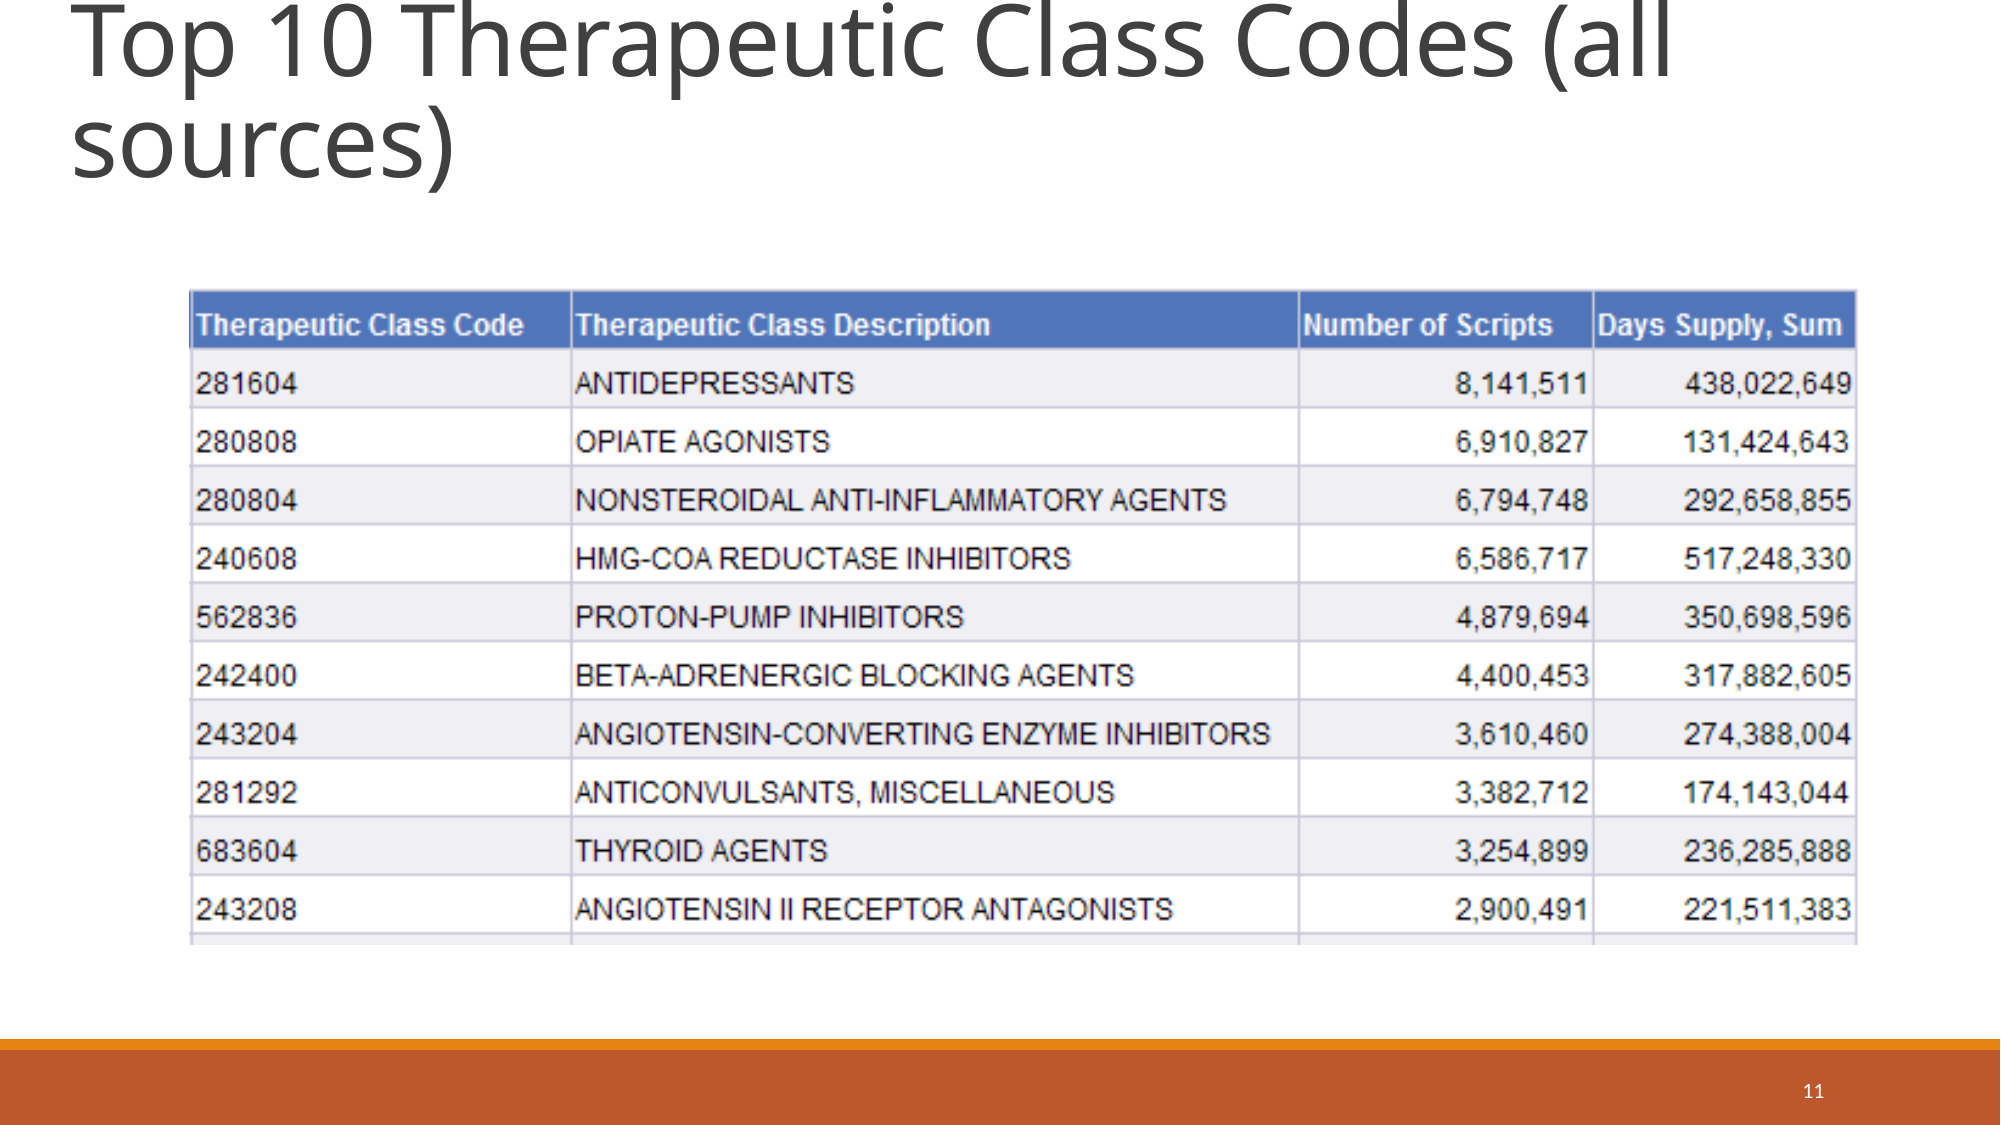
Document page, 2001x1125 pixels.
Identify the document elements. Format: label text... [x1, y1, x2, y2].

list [189, 285, 1863, 945]
title Top 10 Therapeutic Class Codes (all sources) [55, 47, 1830, 206]
slide_number 11 [1624, 1059, 1840, 1120]
